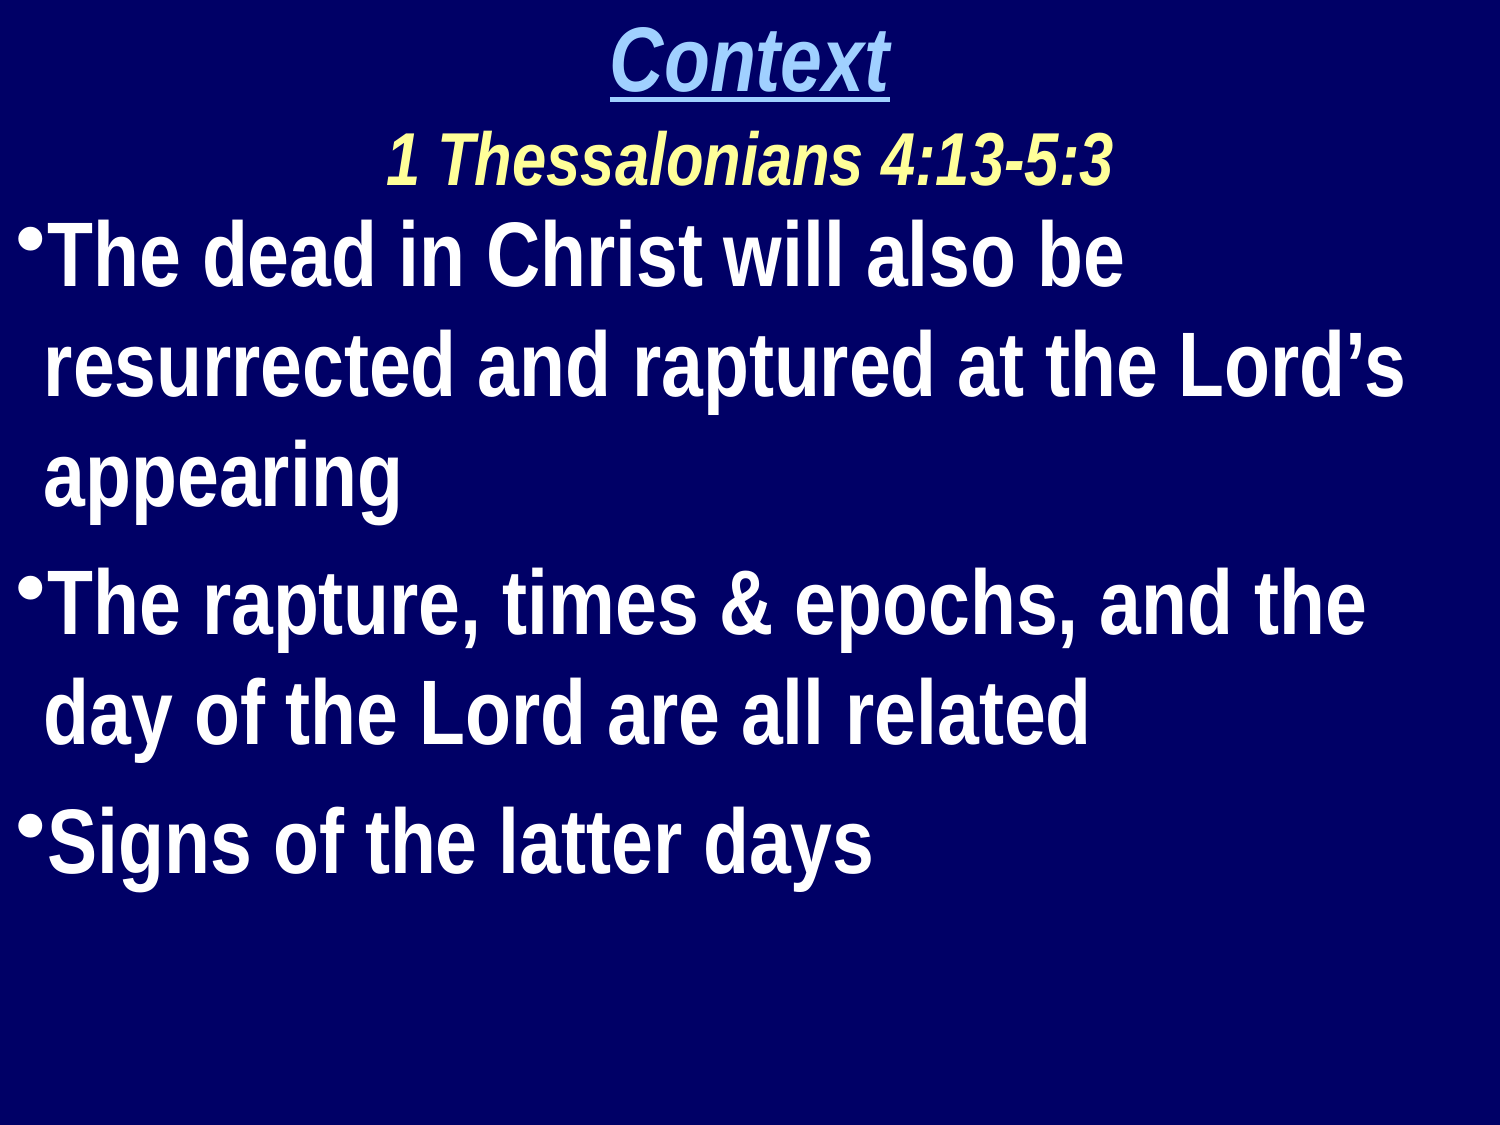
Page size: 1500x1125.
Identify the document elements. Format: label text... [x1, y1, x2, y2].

title Context 1 Thessalonians 4:13-5:3 [0, 0, 1500, 187]
list The dead in Christ will also be resurrected and raptured at the Lord’s appearing The rapture, times & epochs, and the day of the Lord are all related Signs of the latter days [0, 187, 1500, 1125]
